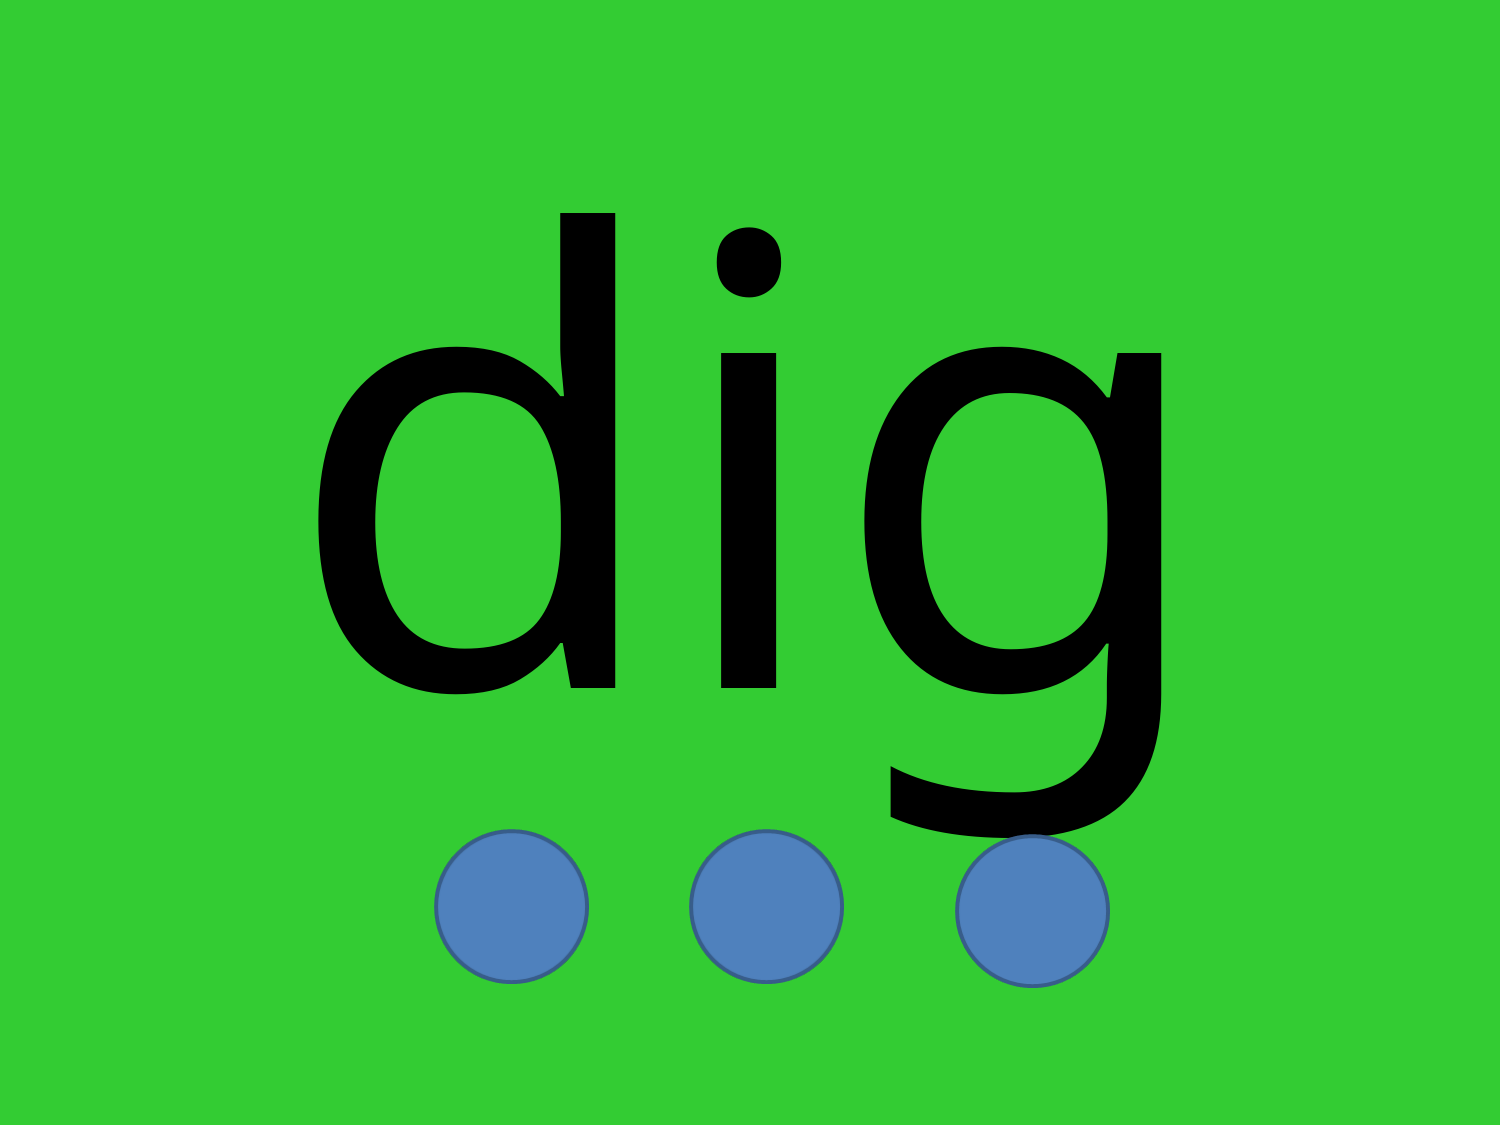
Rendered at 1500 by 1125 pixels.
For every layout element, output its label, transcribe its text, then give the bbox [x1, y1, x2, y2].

title dig [112, 255, 1388, 623]
picture [434, 829, 589, 985]
picture [955, 833, 1111, 989]
picture [689, 829, 844, 985]
